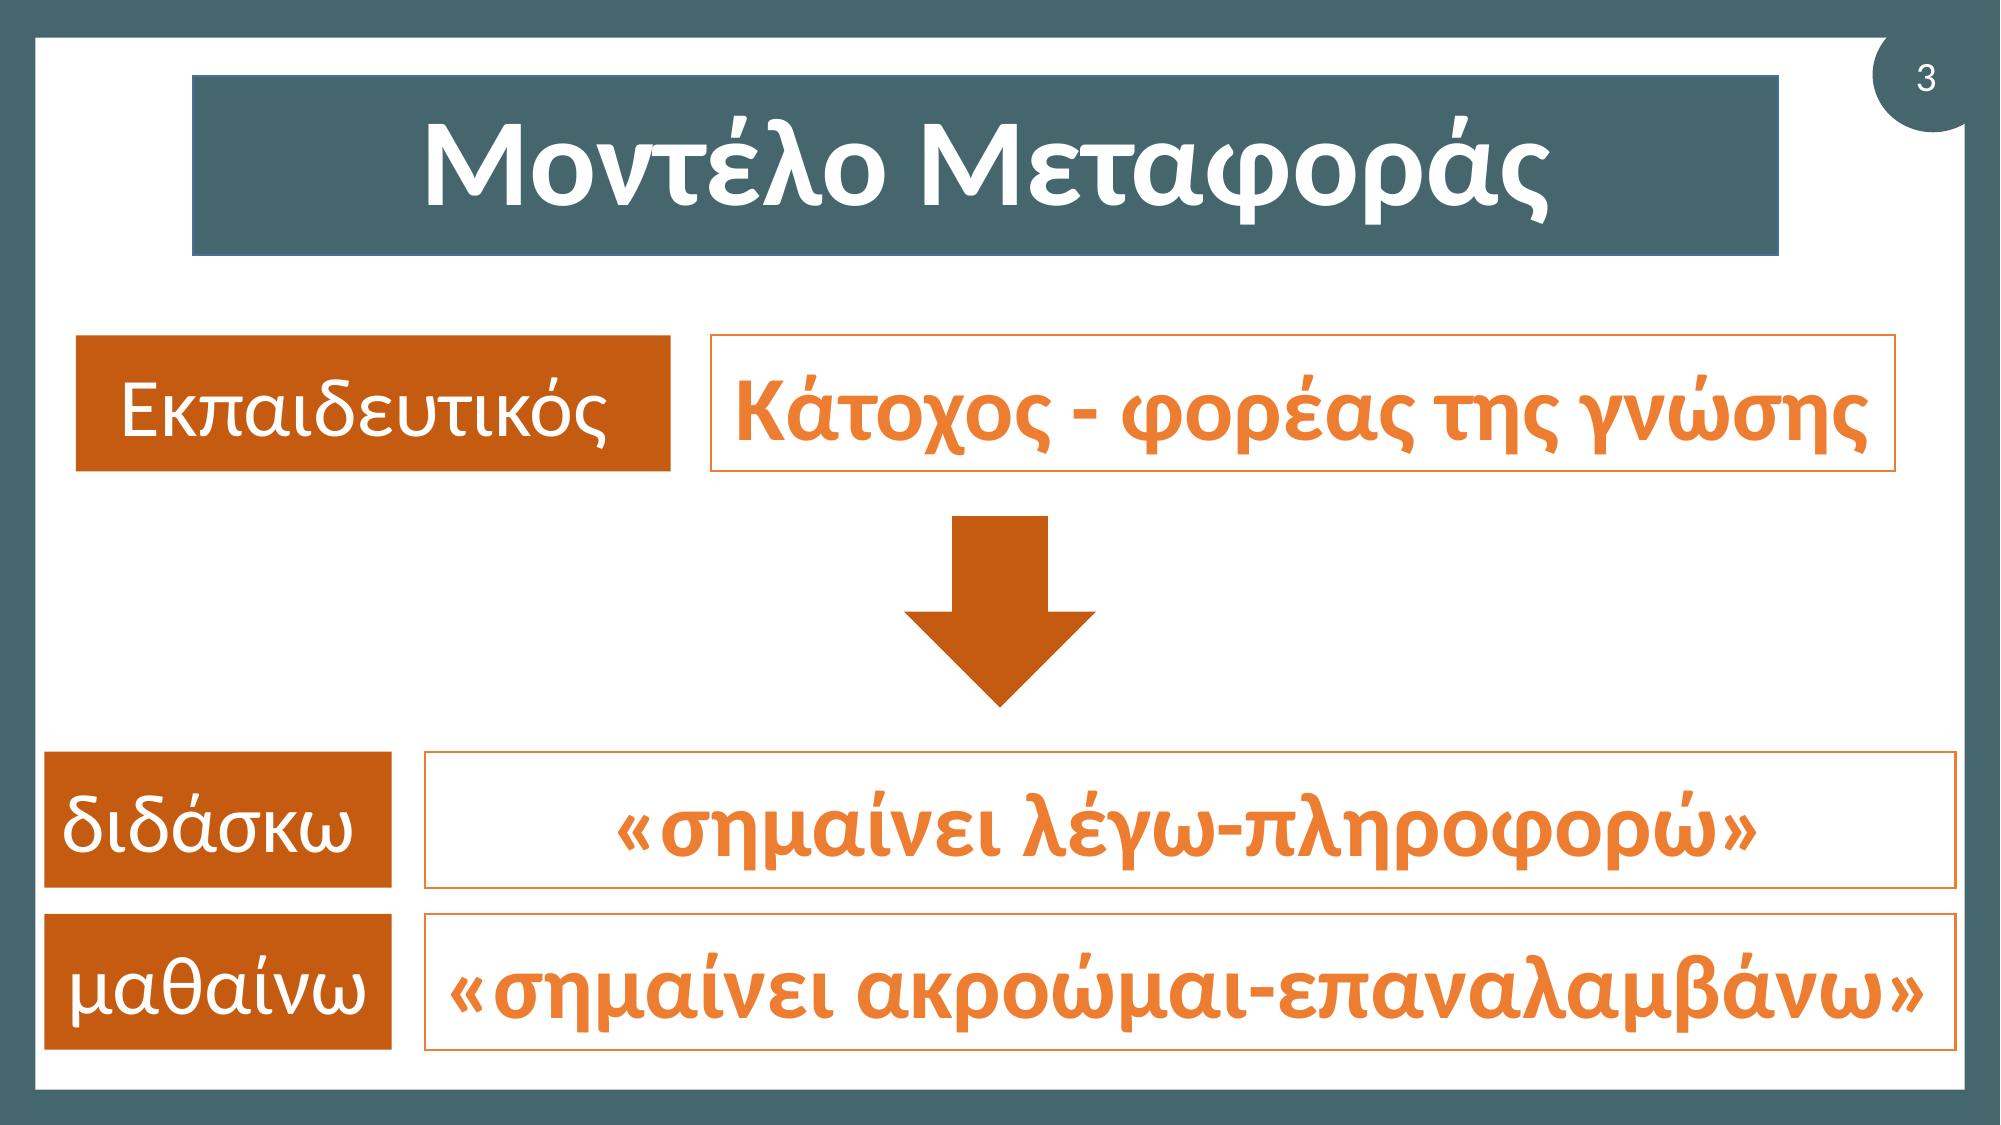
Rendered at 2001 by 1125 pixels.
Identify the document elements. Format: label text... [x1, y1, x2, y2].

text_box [75, 335, 1896, 472]
text_box Μοντέλο Μεταφοράς [192, 75, 1779, 256]
text_box [904, 516, 1097, 708]
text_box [44, 751, 1956, 888]
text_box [44, 913, 1956, 1050]
slide_number 3 [1865, 44, 1987, 105]
